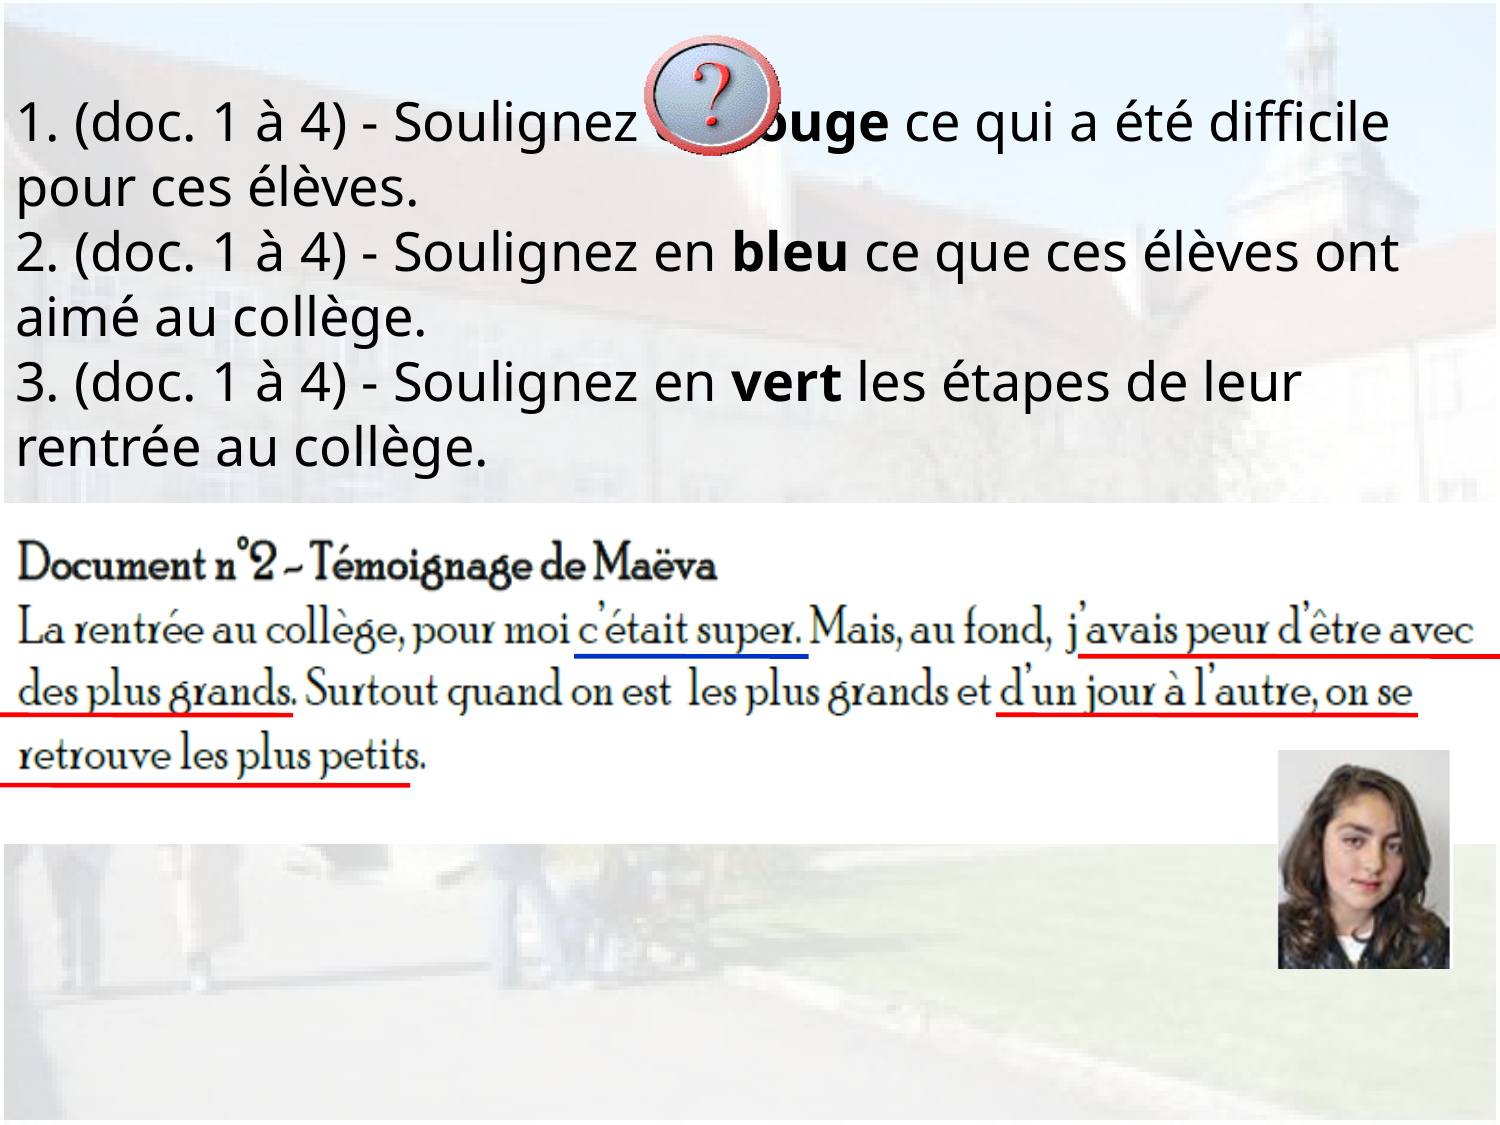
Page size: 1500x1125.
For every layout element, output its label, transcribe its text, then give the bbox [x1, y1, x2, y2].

text_box 1. (doc. 1 à 4) - Soulignez en rouge ce qui a été difficile pour ces élèves. 2. (doc. 1 à 4) - Soulignez en bleu ce que ces élèves ont aimé au collège. 3. (doc. 1 à 4) - Soulignez en vert les étapes de leur rentrée au collège. [0, 79, 1500, 503]
picture [0, 503, 1500, 969]
picture [644, 34, 781, 156]
